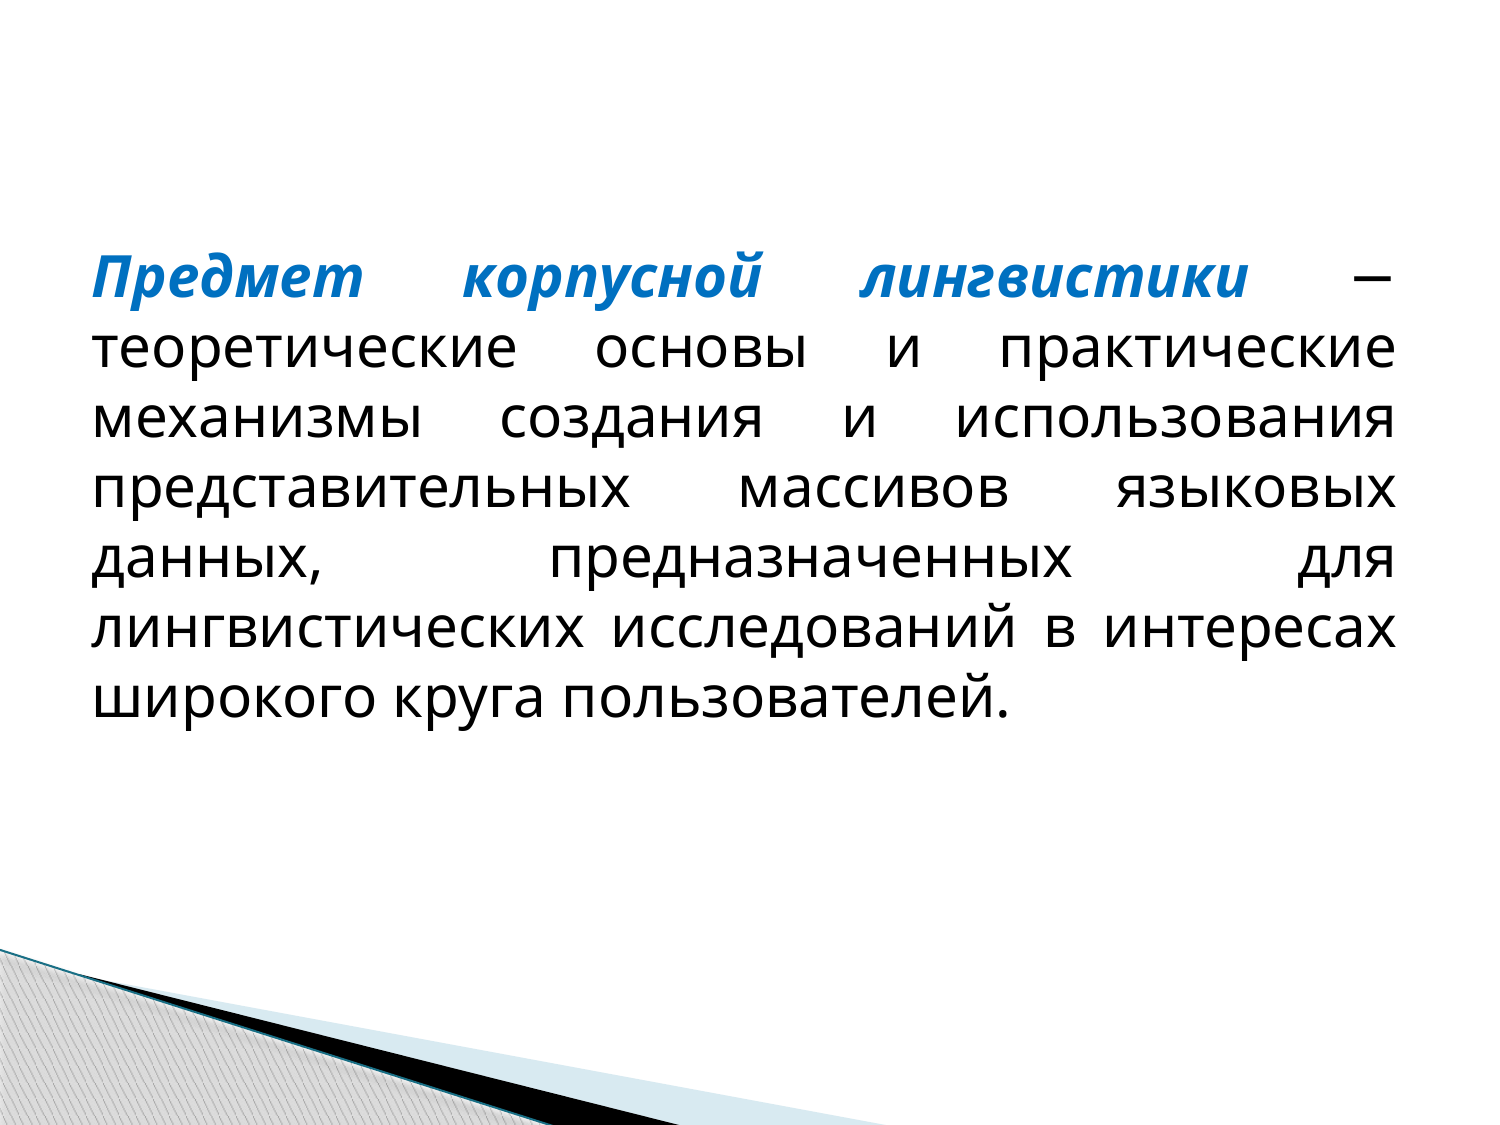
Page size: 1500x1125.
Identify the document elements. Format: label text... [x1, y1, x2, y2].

text_box Предмет корпусной лингвистики − теоретические основы и практические механизмы создания и использования представительных массивов языковых данных, предназначенных для лингвистических исследований в интересах широкого круга пользователей. [77, 231, 1412, 737]
